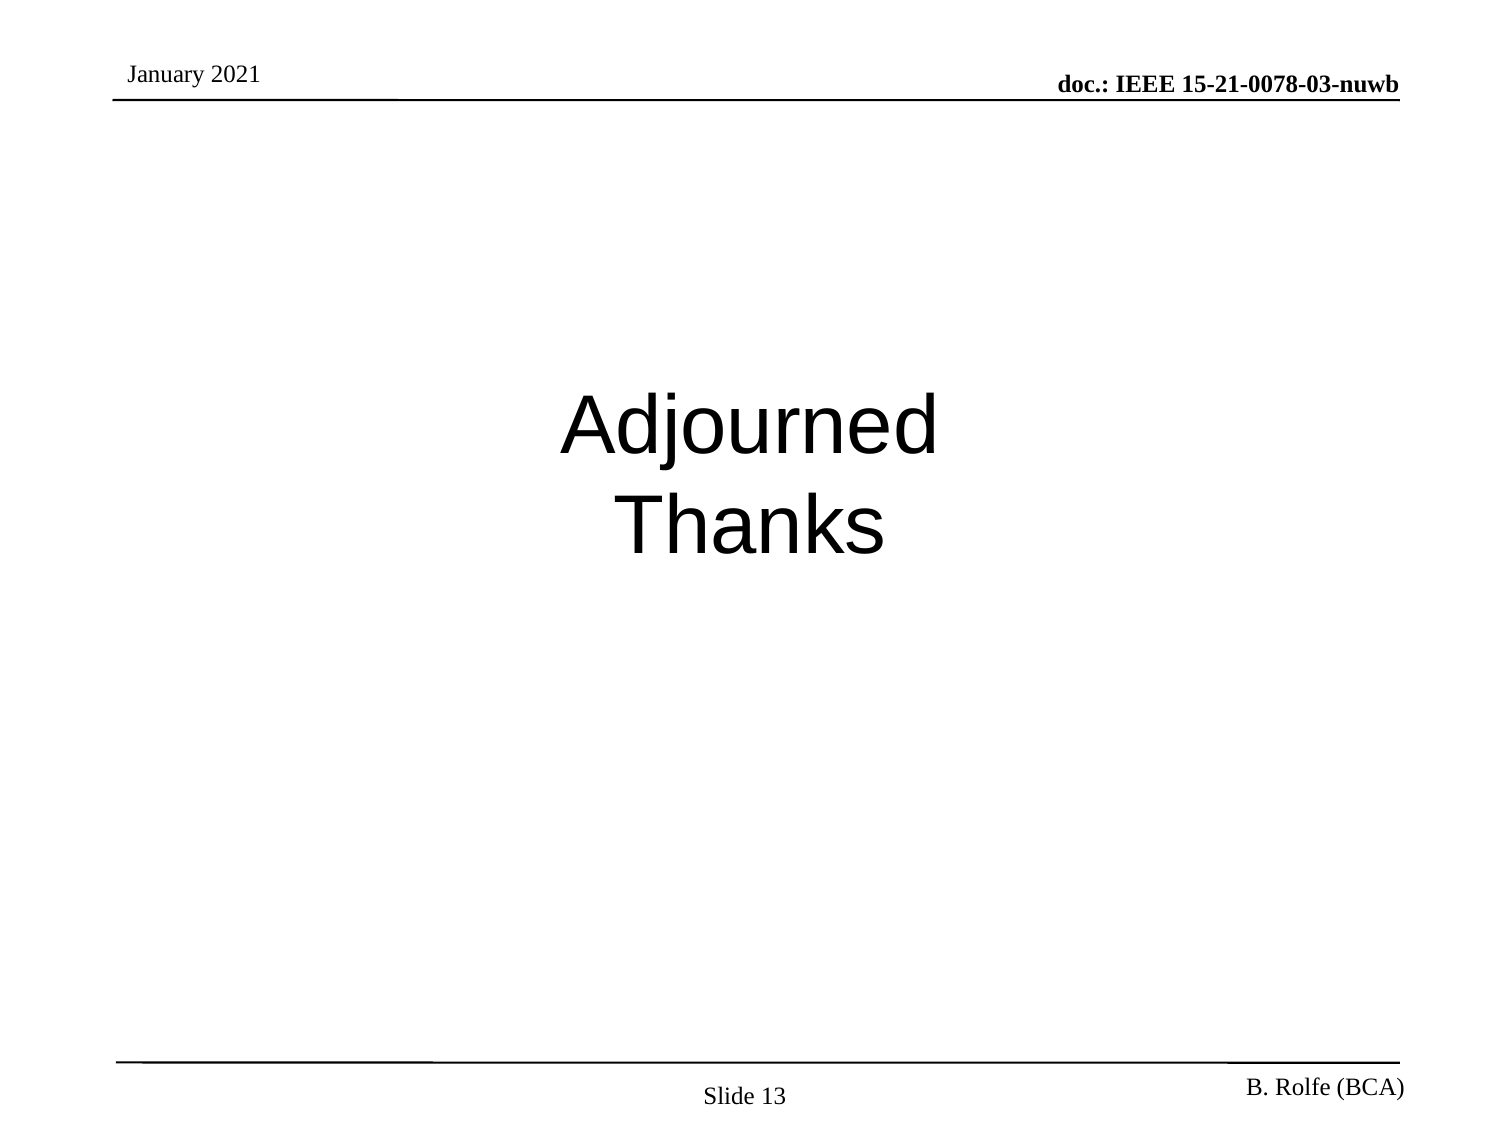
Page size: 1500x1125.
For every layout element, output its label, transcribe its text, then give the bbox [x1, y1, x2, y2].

slide_number Slide 13 [690, 1075, 799, 1115]
title Adjourned Thanks [112, 349, 1388, 591]
